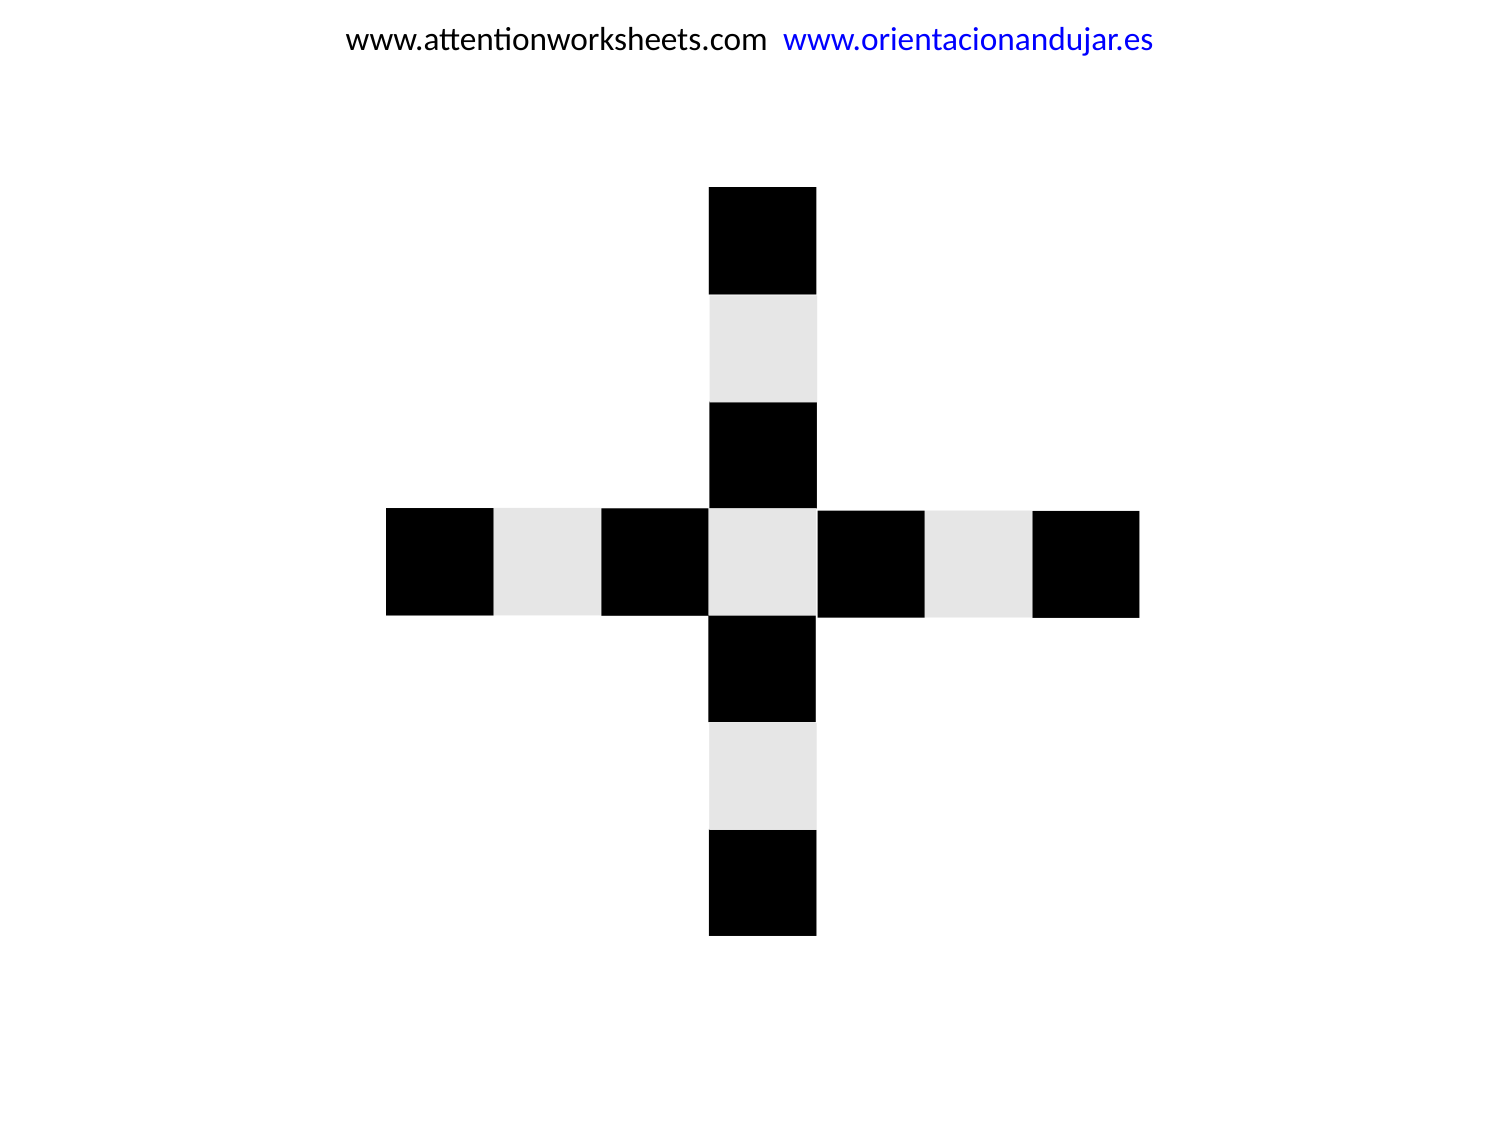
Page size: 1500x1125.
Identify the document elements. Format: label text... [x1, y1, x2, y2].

text_box www.attentionworksheets.com www.orientacionandujar.es [330, 10, 1170, 65]
picture [386, 187, 1140, 936]
